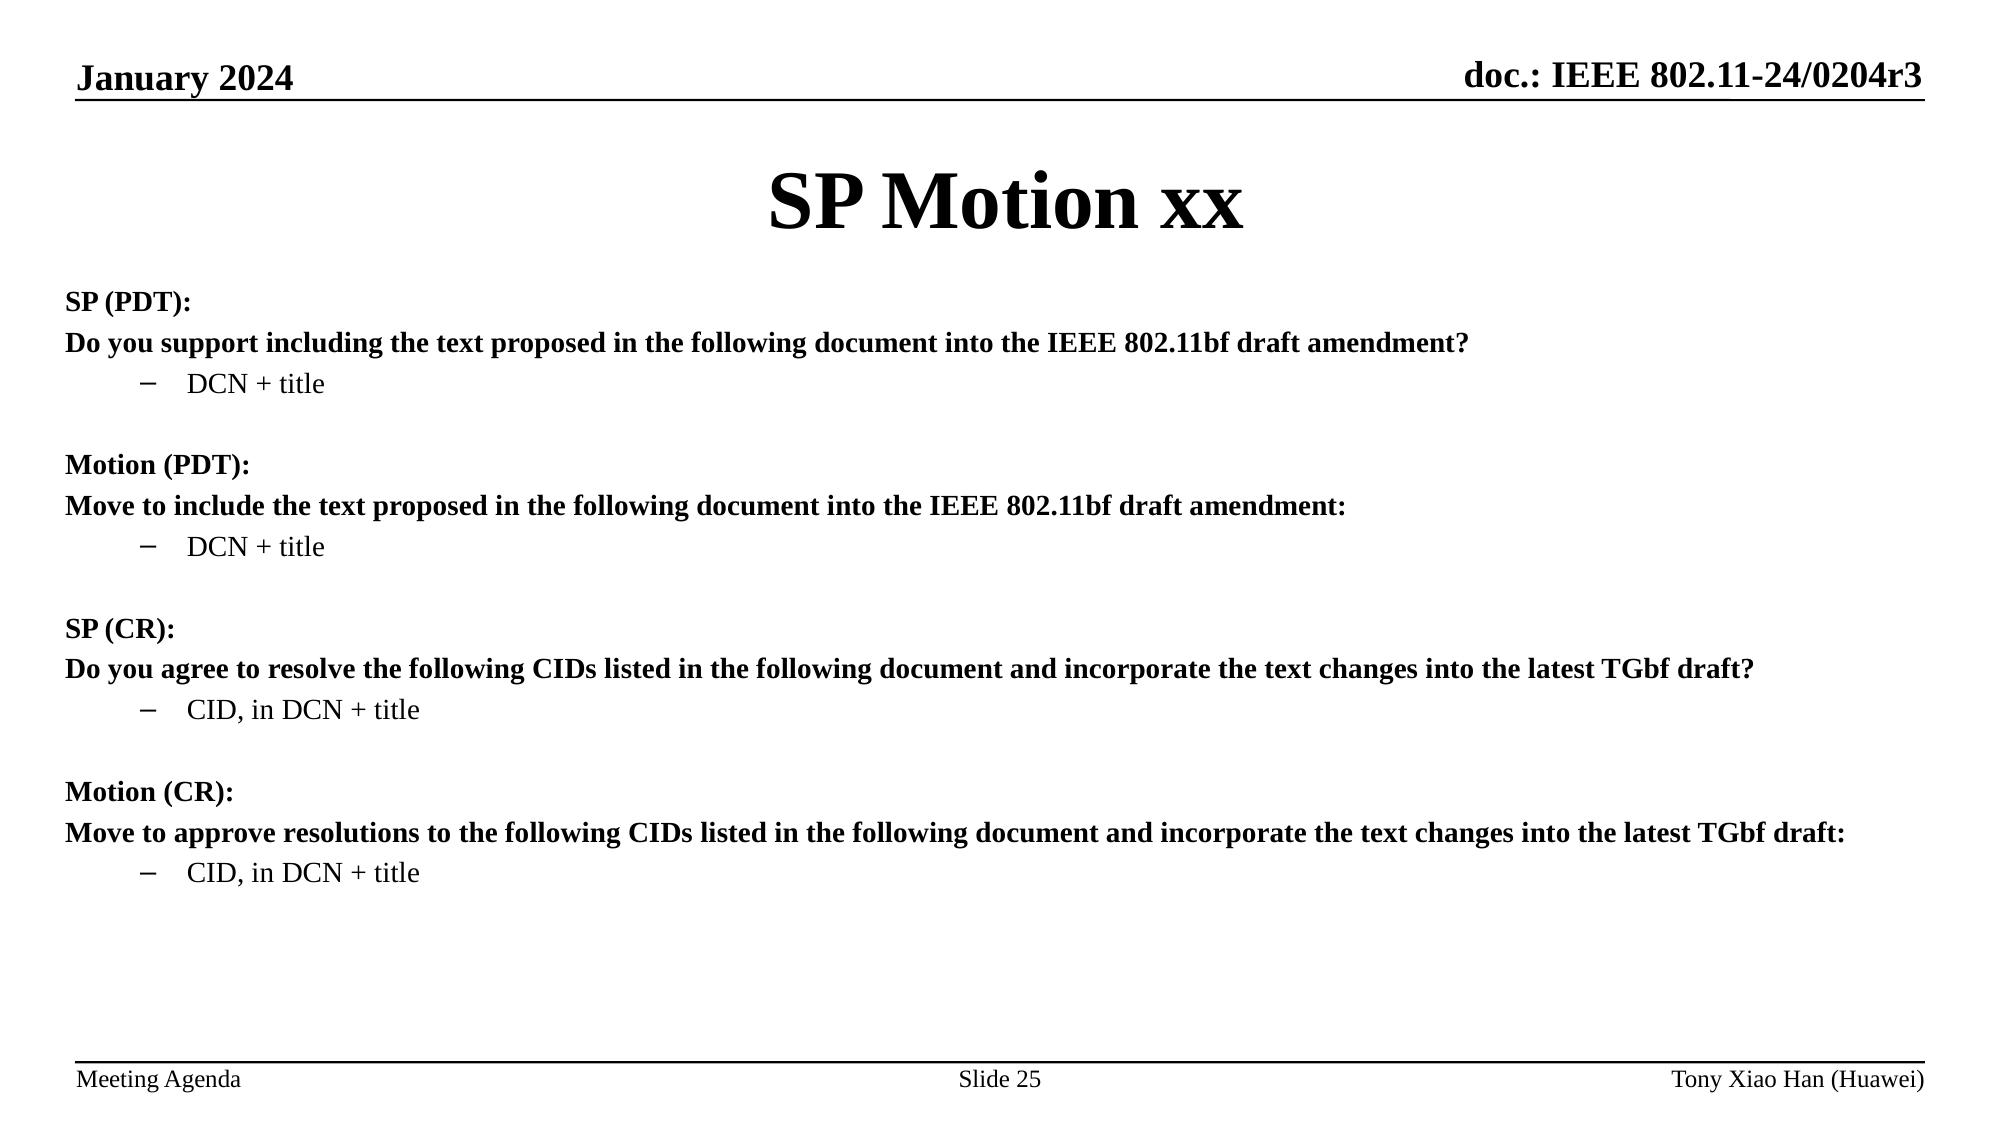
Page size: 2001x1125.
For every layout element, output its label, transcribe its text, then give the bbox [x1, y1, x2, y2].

text_box SP (PDT): Do you support including the text proposed in the following document into the IEEE 802.11bf draft amendment? DCN + title Motion (PDT): Move to include the text proposed in the following document into the IEEE 802.11bf draft amendment: DCN + title SP (CR): Do you agree to resolve the following CIDs listed in the following document and incorporate the text changes into the latest TGbf draft? CID, in DCN + title Motion (CR): Move to approve resolutions to the following CIDs listed in the following document and incorporate the text changes into the latest TGbf draft: CID, in DCN + title [49, 274, 1938, 1025]
text_box SP Motion xx [368, 137, 1644, 274]
